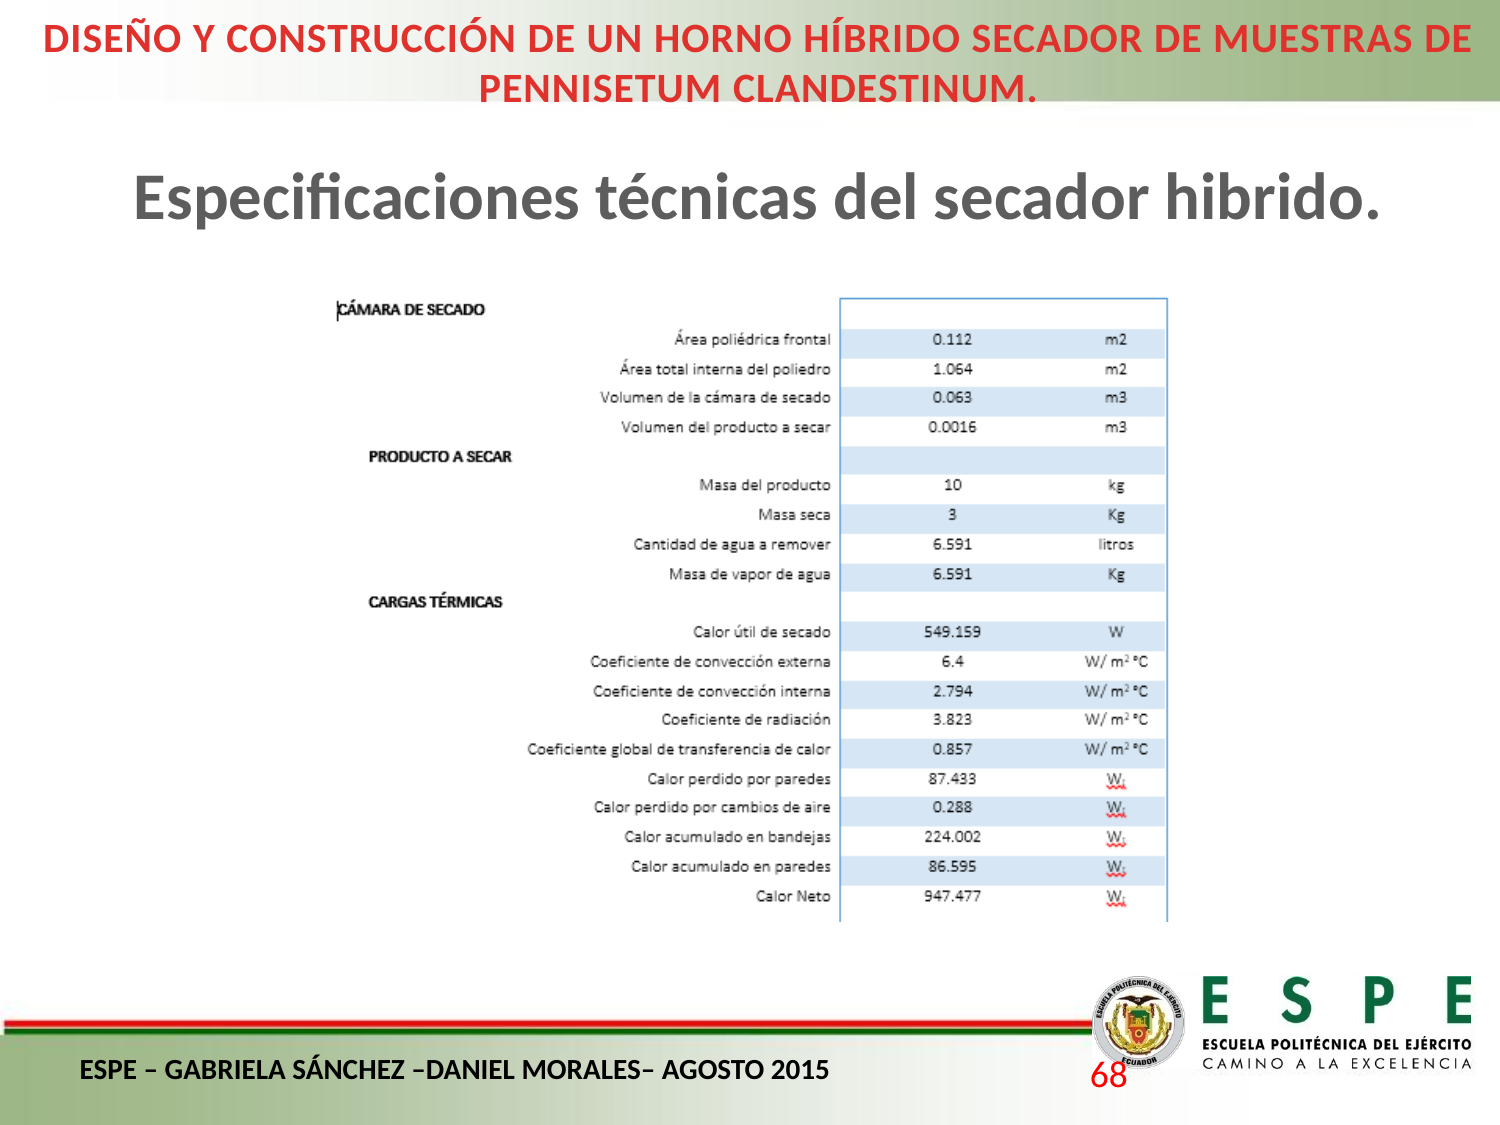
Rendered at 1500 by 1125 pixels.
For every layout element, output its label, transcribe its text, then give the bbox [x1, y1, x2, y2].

slide_number 68 [1074, 1042, 1425, 1103]
text_box ESPE – GABRIELA SÁNCHEZ –DANIEL MORALES– AGOSTO 2015 [64, 1042, 988, 1103]
text_box DISEÑO Y CONSTRUCCIÓN DE UN HORNO HÍBRIDO SECADOR DE MUESTRAS DE PENNISETUM CLANDESTINUM. [0, 3, 1500, 119]
text_box Especificaciones técnicas del secador hibrido. [38, 145, 1480, 241]
picture [0, 119, 1500, 1125]
